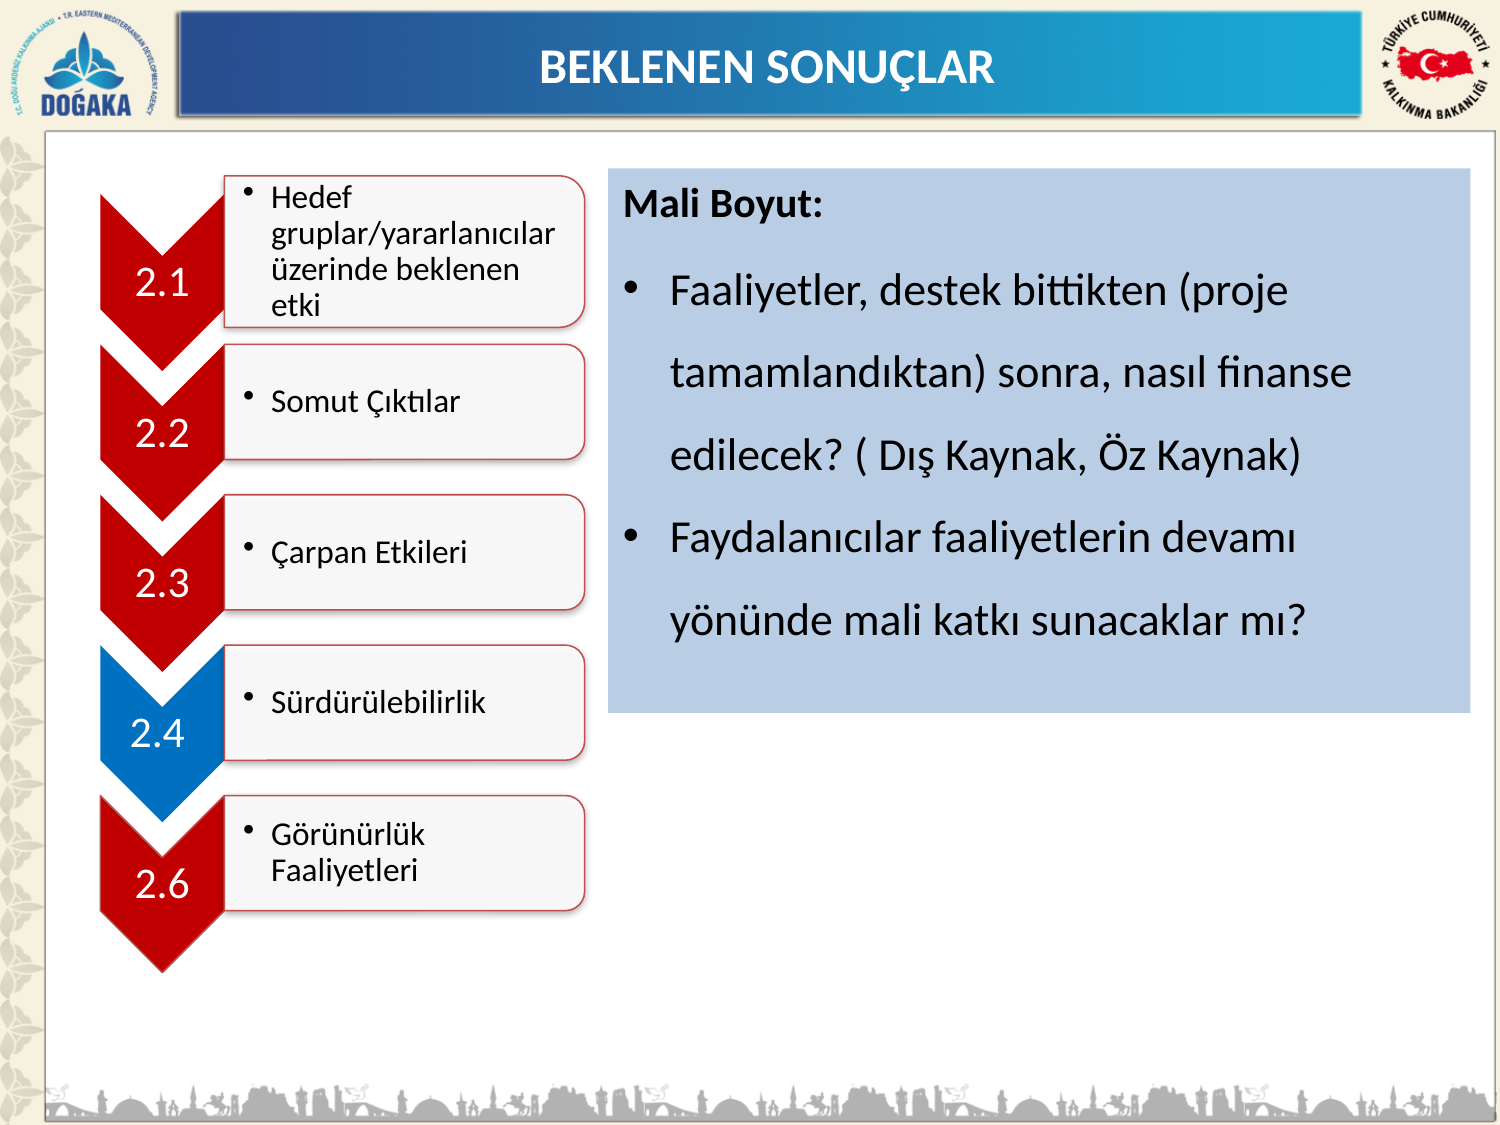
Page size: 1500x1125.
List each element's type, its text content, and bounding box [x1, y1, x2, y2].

text_box BEKLENEN SONUÇLAR [194, 26, 1341, 101]
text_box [100, 172, 585, 977]
text_box Mali Boyut: Faaliyetler, destek bittikten (proje tamamlandıktan) sonra, nasıl finanse edilecek? ( Dış Kaynak, Öz Kaynak) Faydalanıcılar faaliyetlerin devamı yönünde mali katkı sunacaklar mı? [608, 168, 1471, 713]
picture [0, 0, 1500, 1125]
